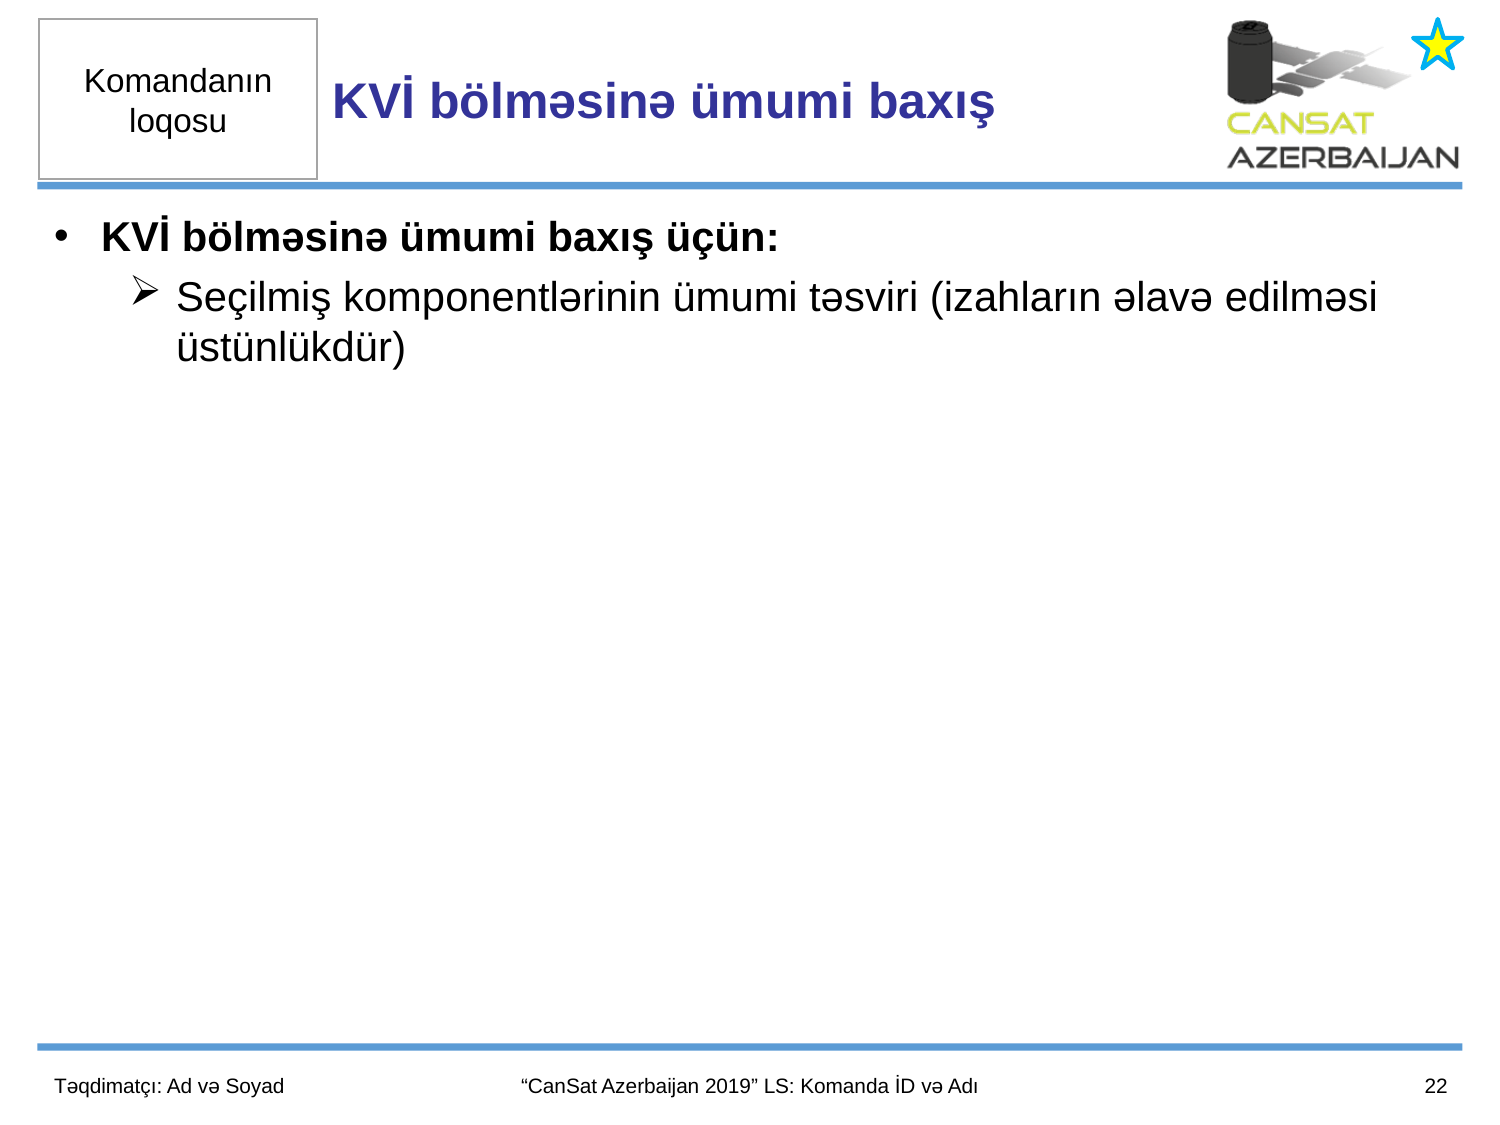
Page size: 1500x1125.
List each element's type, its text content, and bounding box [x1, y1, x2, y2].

text_box [1413, 19, 1463, 69]
picture [1217, 5, 1463, 178]
text_box KVİ bölməsinə ümumi baxış [317, 19, 1218, 178]
slide_number 22 [1312, 1055, 1463, 1115]
footer “CanSat Azerbaijan 2019” LS: Komanda İD və Adı [397, 1055, 1103, 1115]
slide_number Təqdimatçı: Ad və Soyad [39, 1055, 397, 1115]
text_box KVİ bölməsinə ümumi baxış üçün: Seçilmiş komponentlərinin ümumi təsviri (izahların əlavə edilməsi üstünlükdür) [39, 202, 1463, 531]
